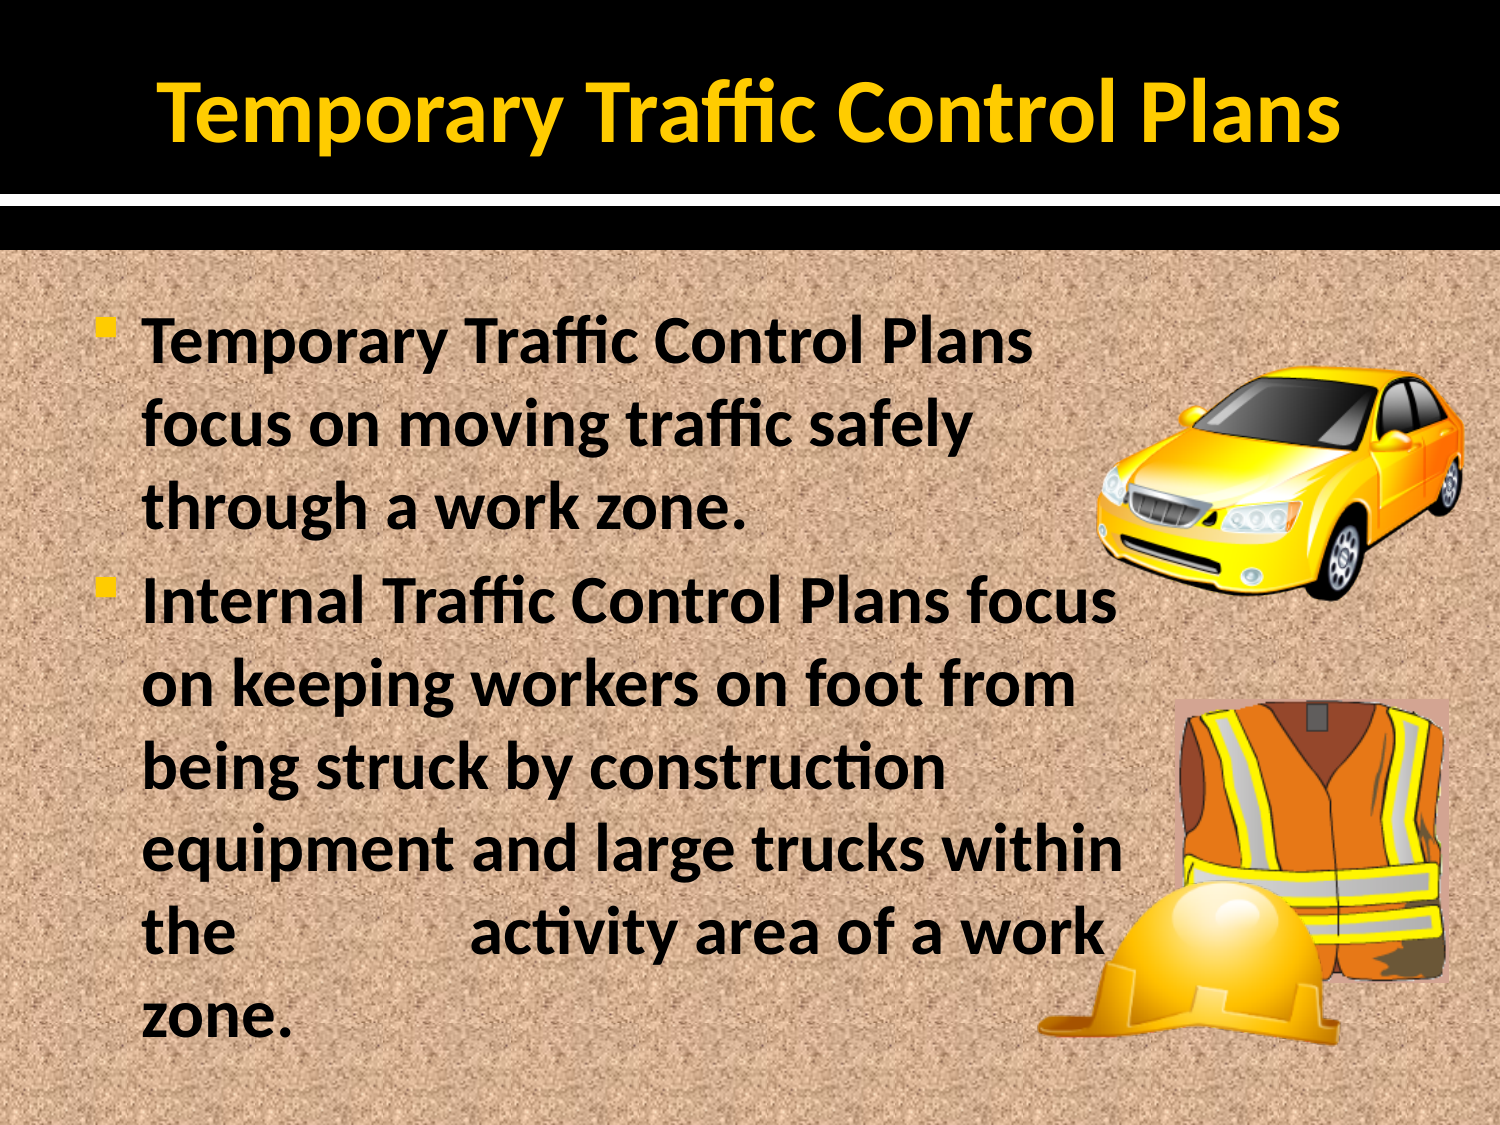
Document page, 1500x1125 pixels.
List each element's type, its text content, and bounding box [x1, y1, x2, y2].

list Temporary Traffic Control Plans focus on moving traffic safely through a work zone. Internal Traffic Control Plans focus on keeping workers on foot from being struck by construction equipment and large trucks within the activity area of a work zone. [75, 287, 1200, 1063]
title Temporary Traffic Control Plans [75, 24, 1425, 188]
picture [1024, 699, 1449, 1125]
picture [1087, 274, 1476, 663]
